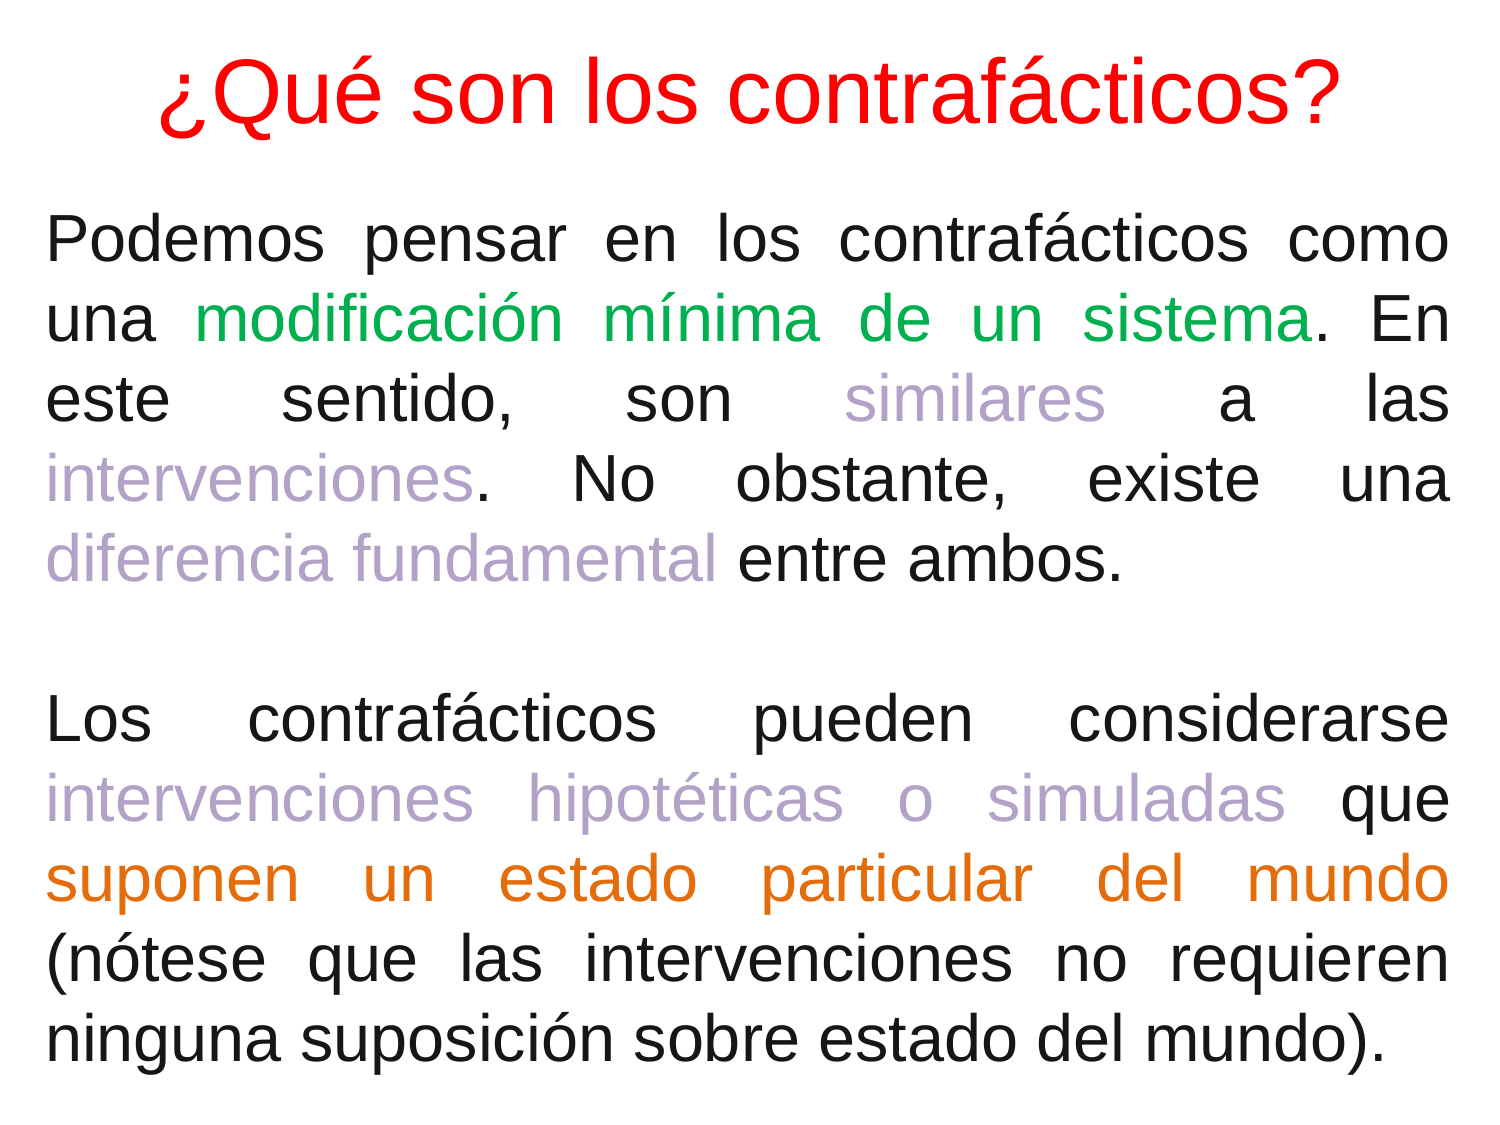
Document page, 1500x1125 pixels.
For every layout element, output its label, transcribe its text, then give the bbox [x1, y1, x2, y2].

text_box Podemos pensar en los contrafácticos como una modificación mínima de un sistema. En este sentido, son similares a las intervenciones. No obstante, existe una diferencia fundamental entre ambos. Los contrafácticos pueden considerarse intervenciones hipotéticas o simuladas que suponen un estado particular del mundo (nótese que las intervenciones no requieren ninguna suposición sobre estado del mundo). [30, 187, 1466, 1082]
title ¿Qué son los contrafácticos? [0, 0, 1500, 188]
